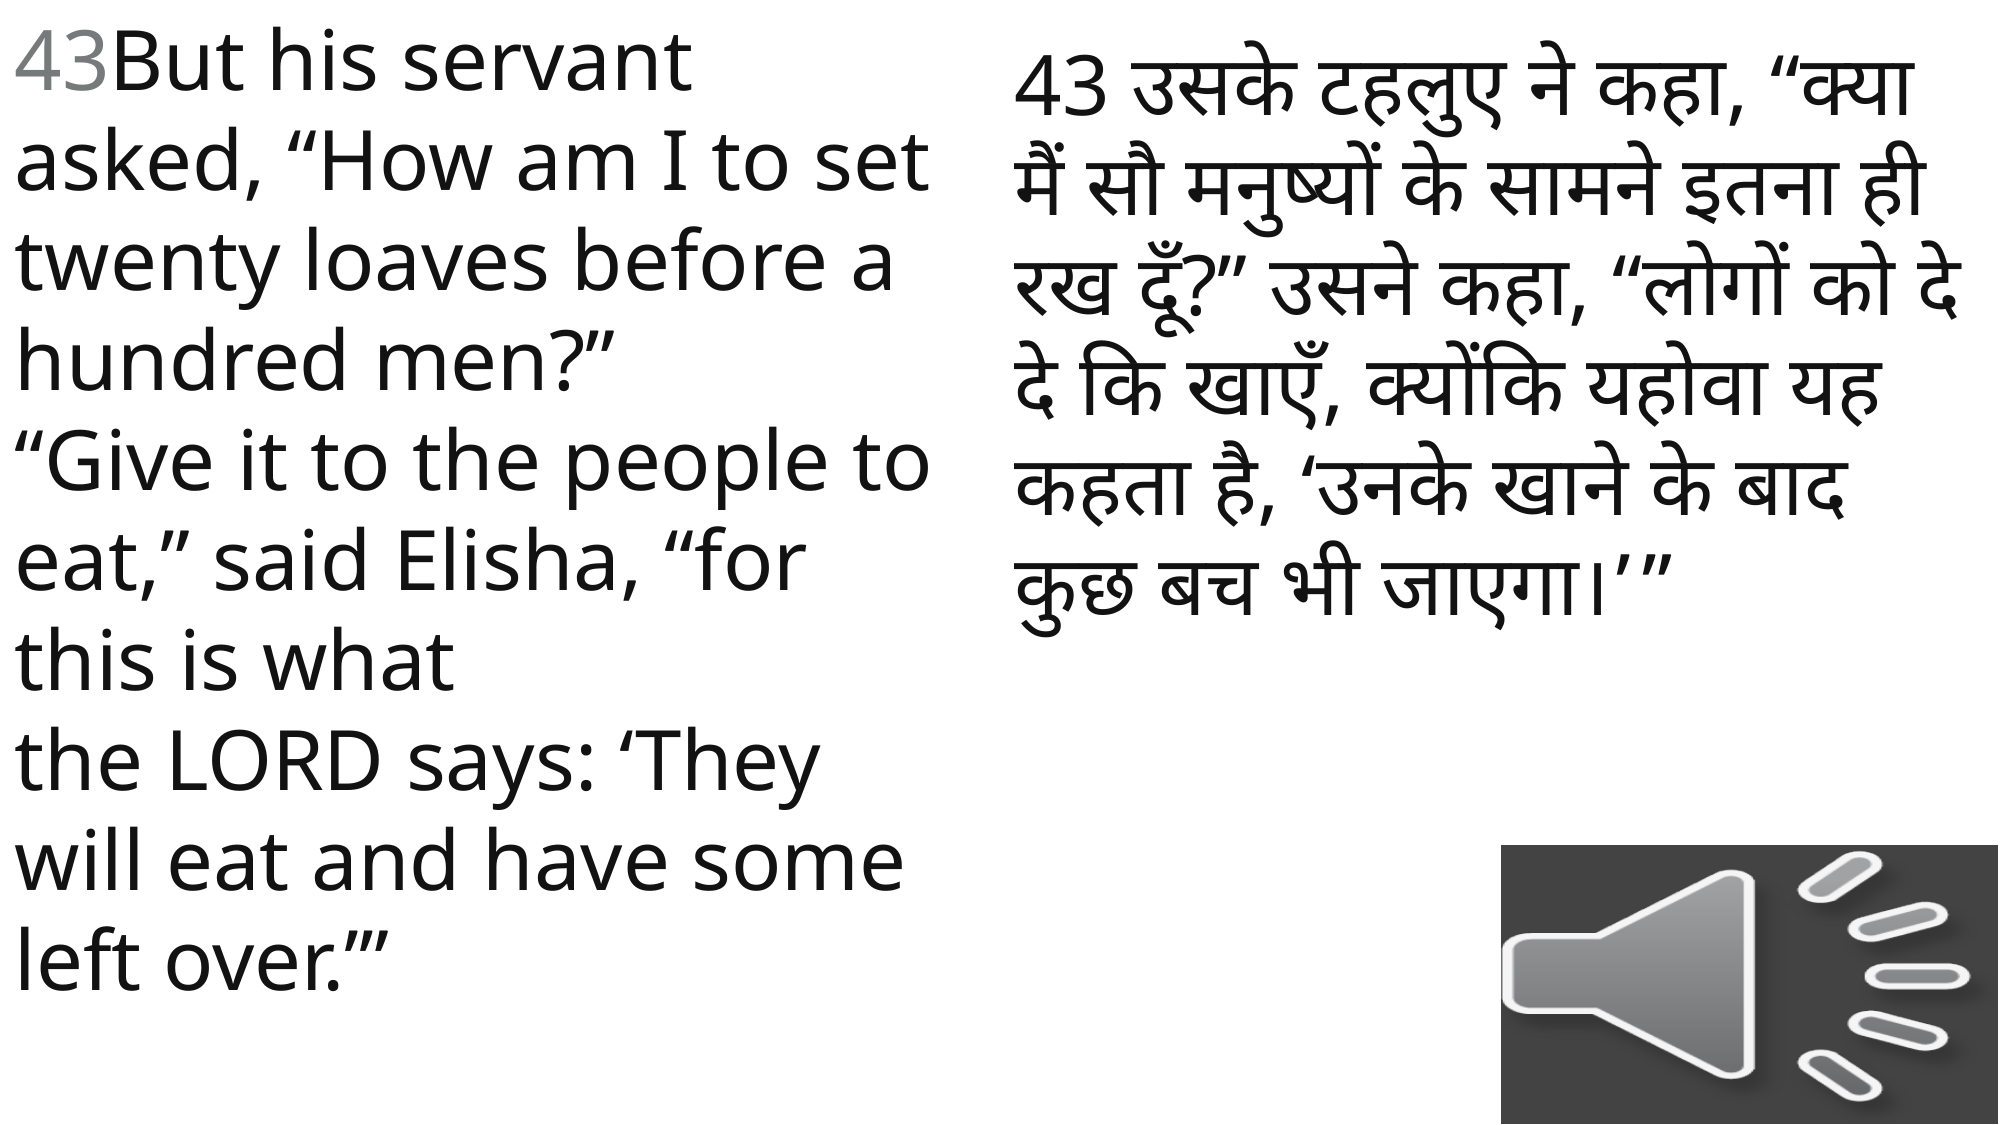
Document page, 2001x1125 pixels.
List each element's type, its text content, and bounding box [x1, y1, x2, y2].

text_box 43 उसके टहलुए ने कहा, “क्या मैं सौ मनुष्यों के सामने इतना ही रख दूँ?” उसने कहा, “लोगों को दे दे कि खाएँ, क्योंकि यहोवा यह कहता है, ‘उनके खाने के बाद कुछ बच भी जाएगा।’” [999, 24, 2000, 1101]
picture [1500, 843, 2000, 1125]
text_box 43But his servant asked, “How am I to set twenty loaves before a hundred men?” “Give it to the people to eat,” said Elisha, “for this is what the Lord says: ‘They will eat and have some left over.’” [0, 0, 981, 1125]
